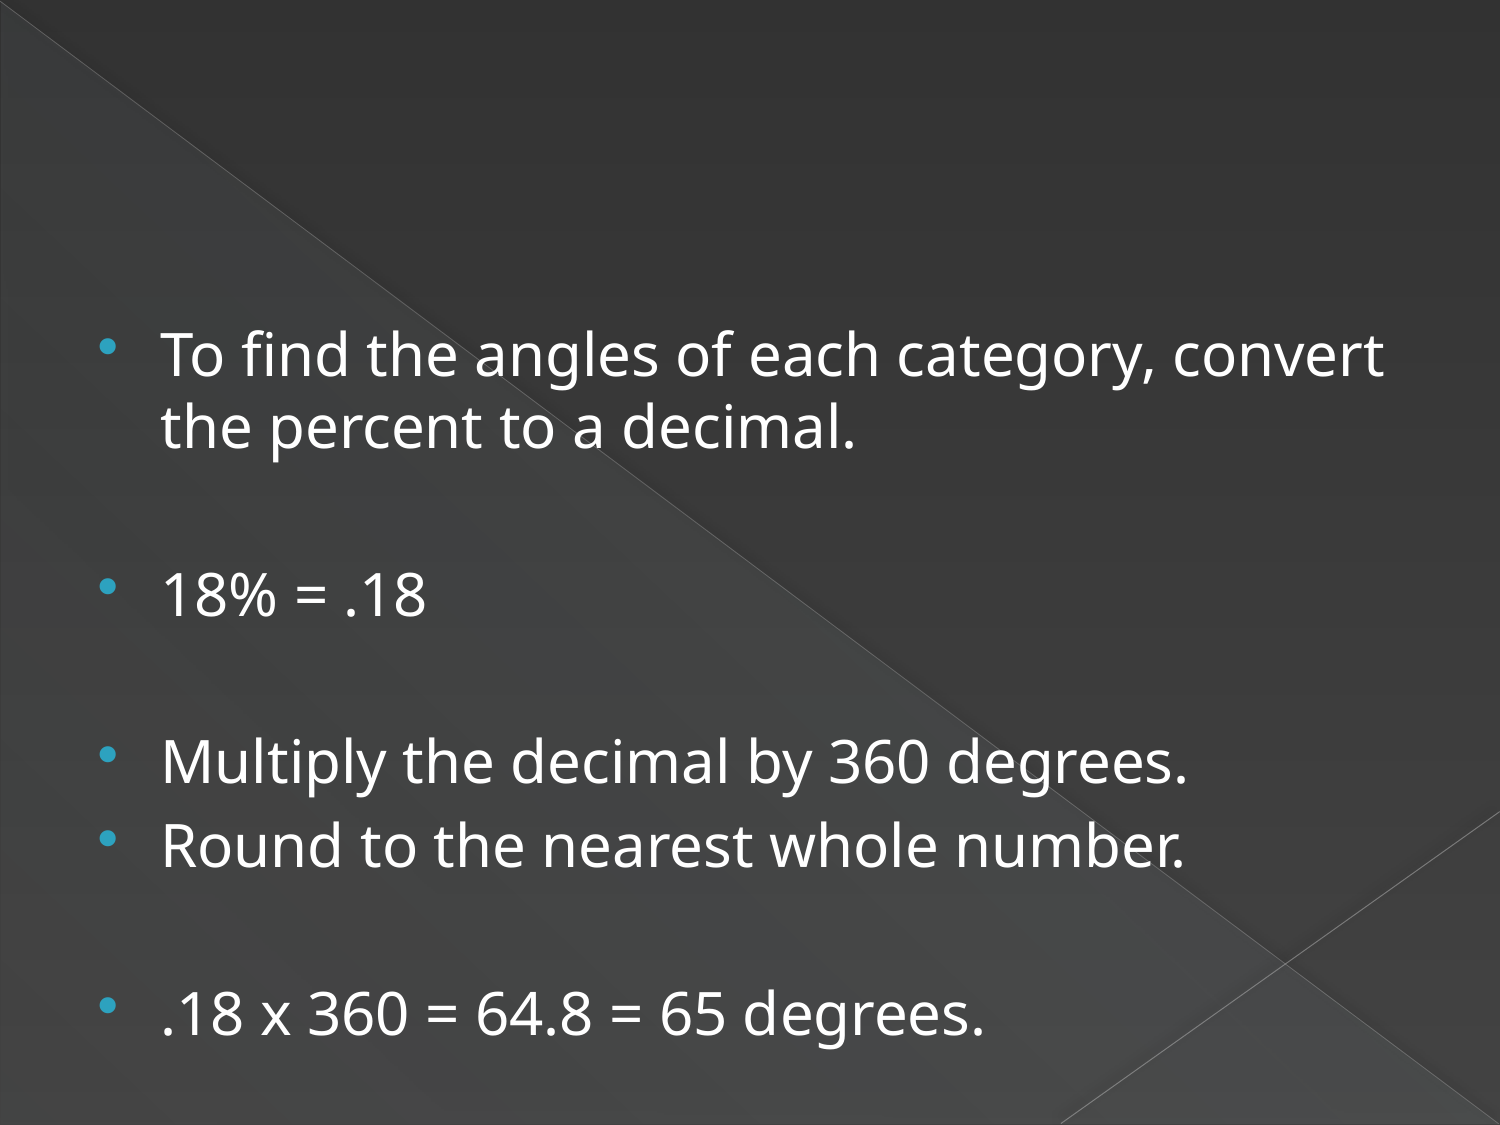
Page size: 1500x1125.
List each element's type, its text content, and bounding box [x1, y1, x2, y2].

list To find the angles of each category, convert the percent to a decimal. 18% = .18 Multiply the decimal by 360 degrees. Round to the nearest whole number. .18 x 360 = 64.8 = 65 degrees. [75, 308, 1425, 1059]
